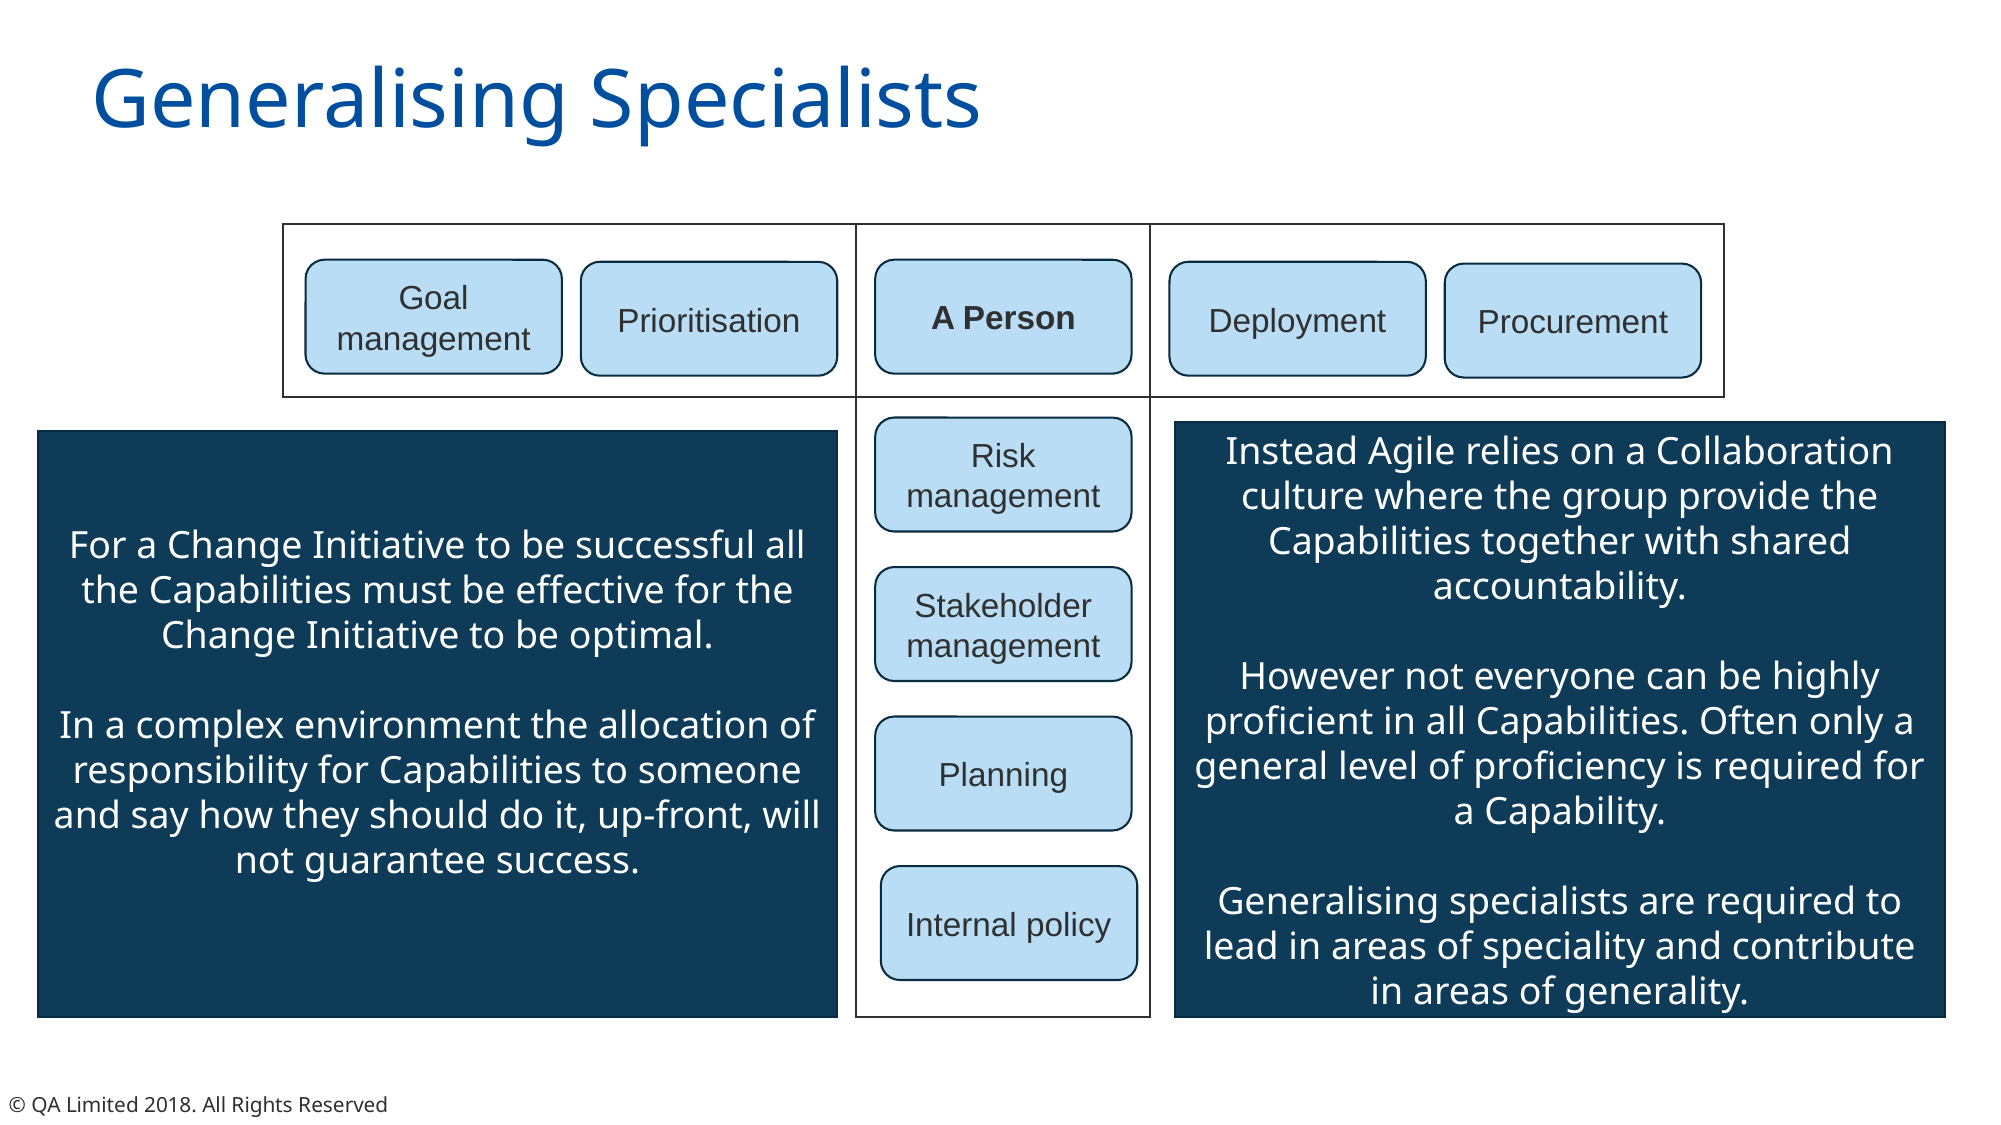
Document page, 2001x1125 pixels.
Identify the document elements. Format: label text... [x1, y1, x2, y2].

title Generalising Specialists [76, 50, 1904, 153]
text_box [282, 223, 1724, 1017]
text_box Instead Agile relies on a Collaboration culture where the group provide the Capabilities together with shared accountability. However not everyone can be highly proficient in all Capabilities. Often only a general level of proficiency is required for a Capability. Generalising specialists are required to lead in areas of speciality and contribute in areas of generality. [1174, 421, 1946, 1018]
text_box For a Change Initiative to be successful all the Capabilities must be effective for the Change Initiative to be optimal. In a complex environment the allocation of responsibility for Capabilities to someone and say how they should do it, up-front, will not guarantee success. [37, 430, 838, 1018]
